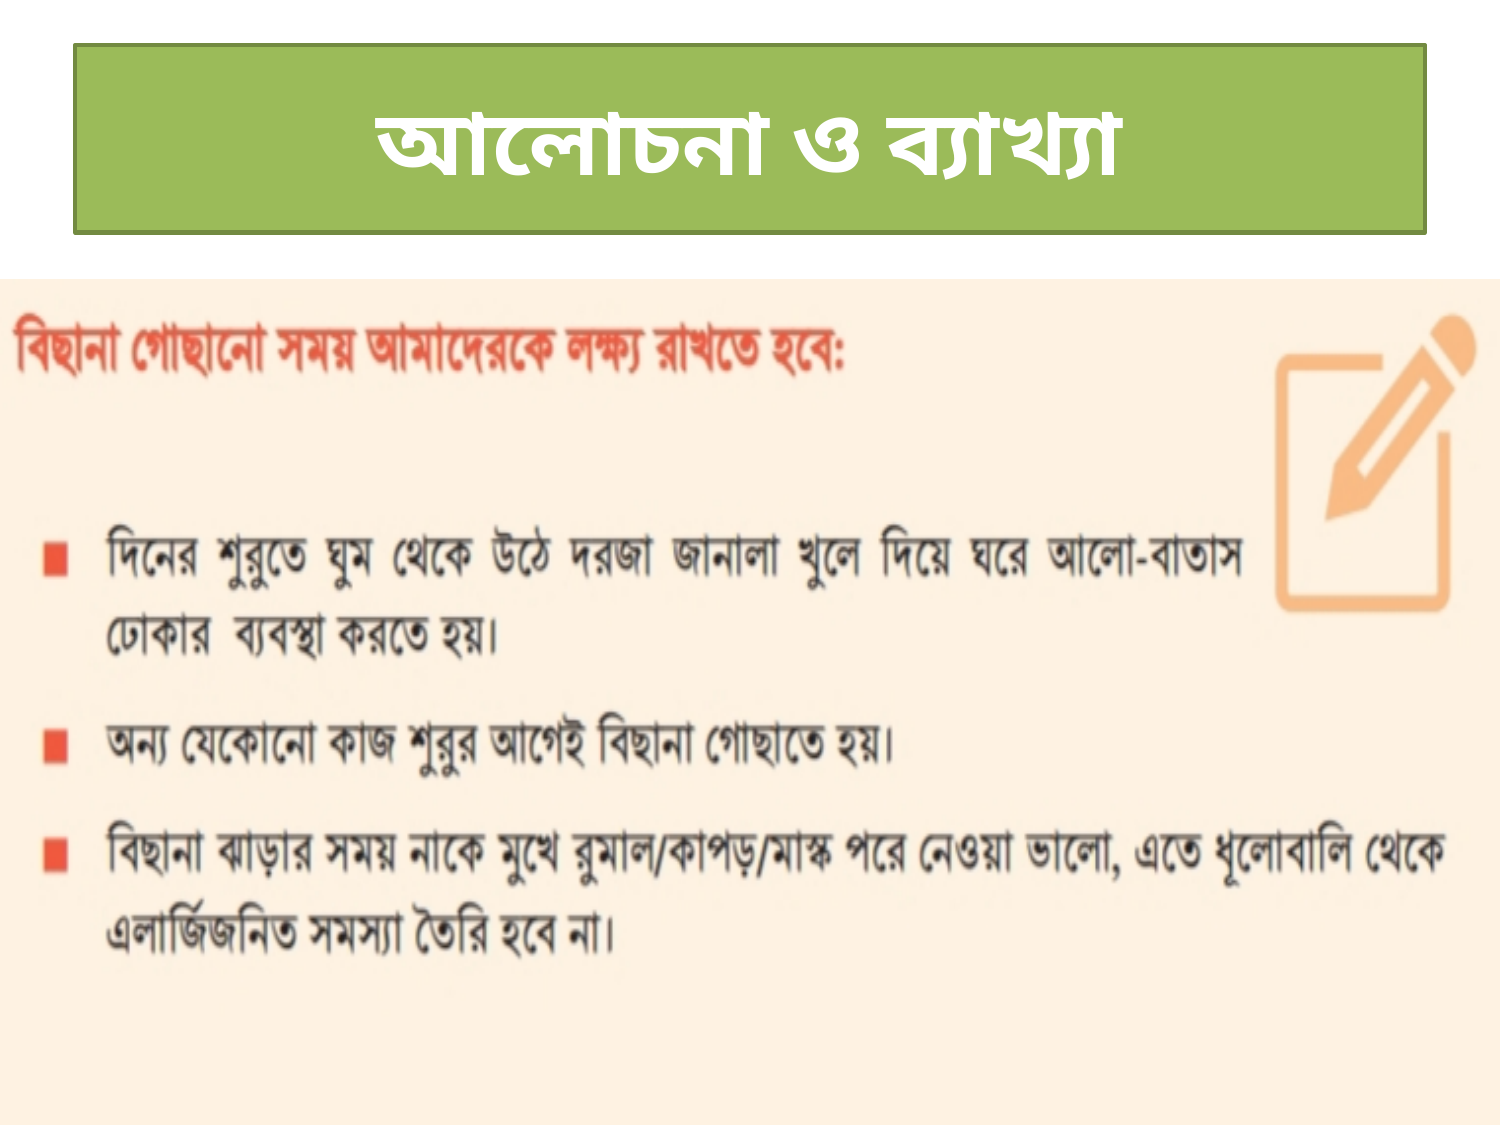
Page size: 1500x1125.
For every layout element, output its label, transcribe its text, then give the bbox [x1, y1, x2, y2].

title আলোচনা ও ব্যাখ্যা [73, 43, 1427, 235]
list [0, 279, 1500, 1125]
